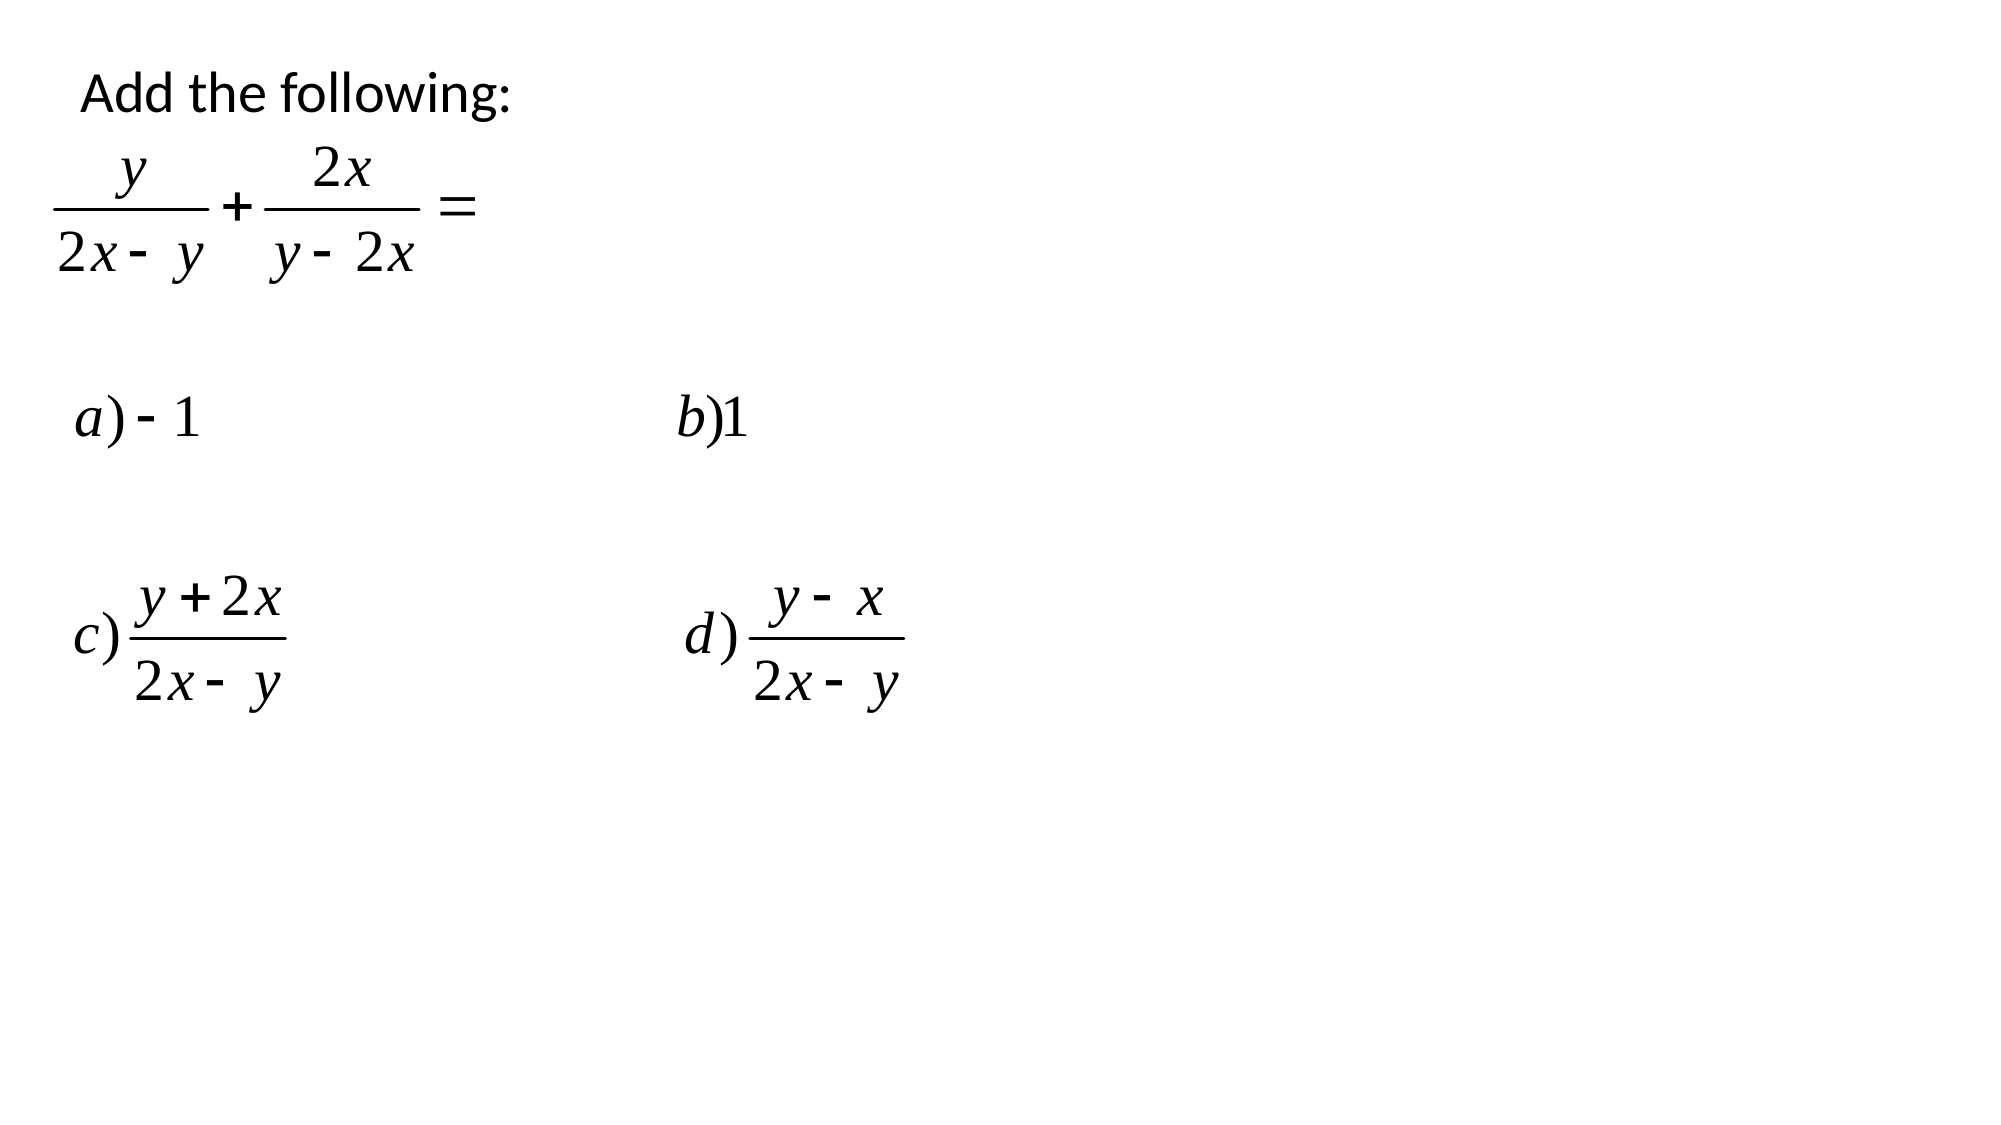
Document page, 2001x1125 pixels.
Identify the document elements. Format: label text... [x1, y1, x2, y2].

list Add the following: [65, 54, 761, 179]
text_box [65, 381, 917, 726]
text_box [44, 129, 478, 295]
